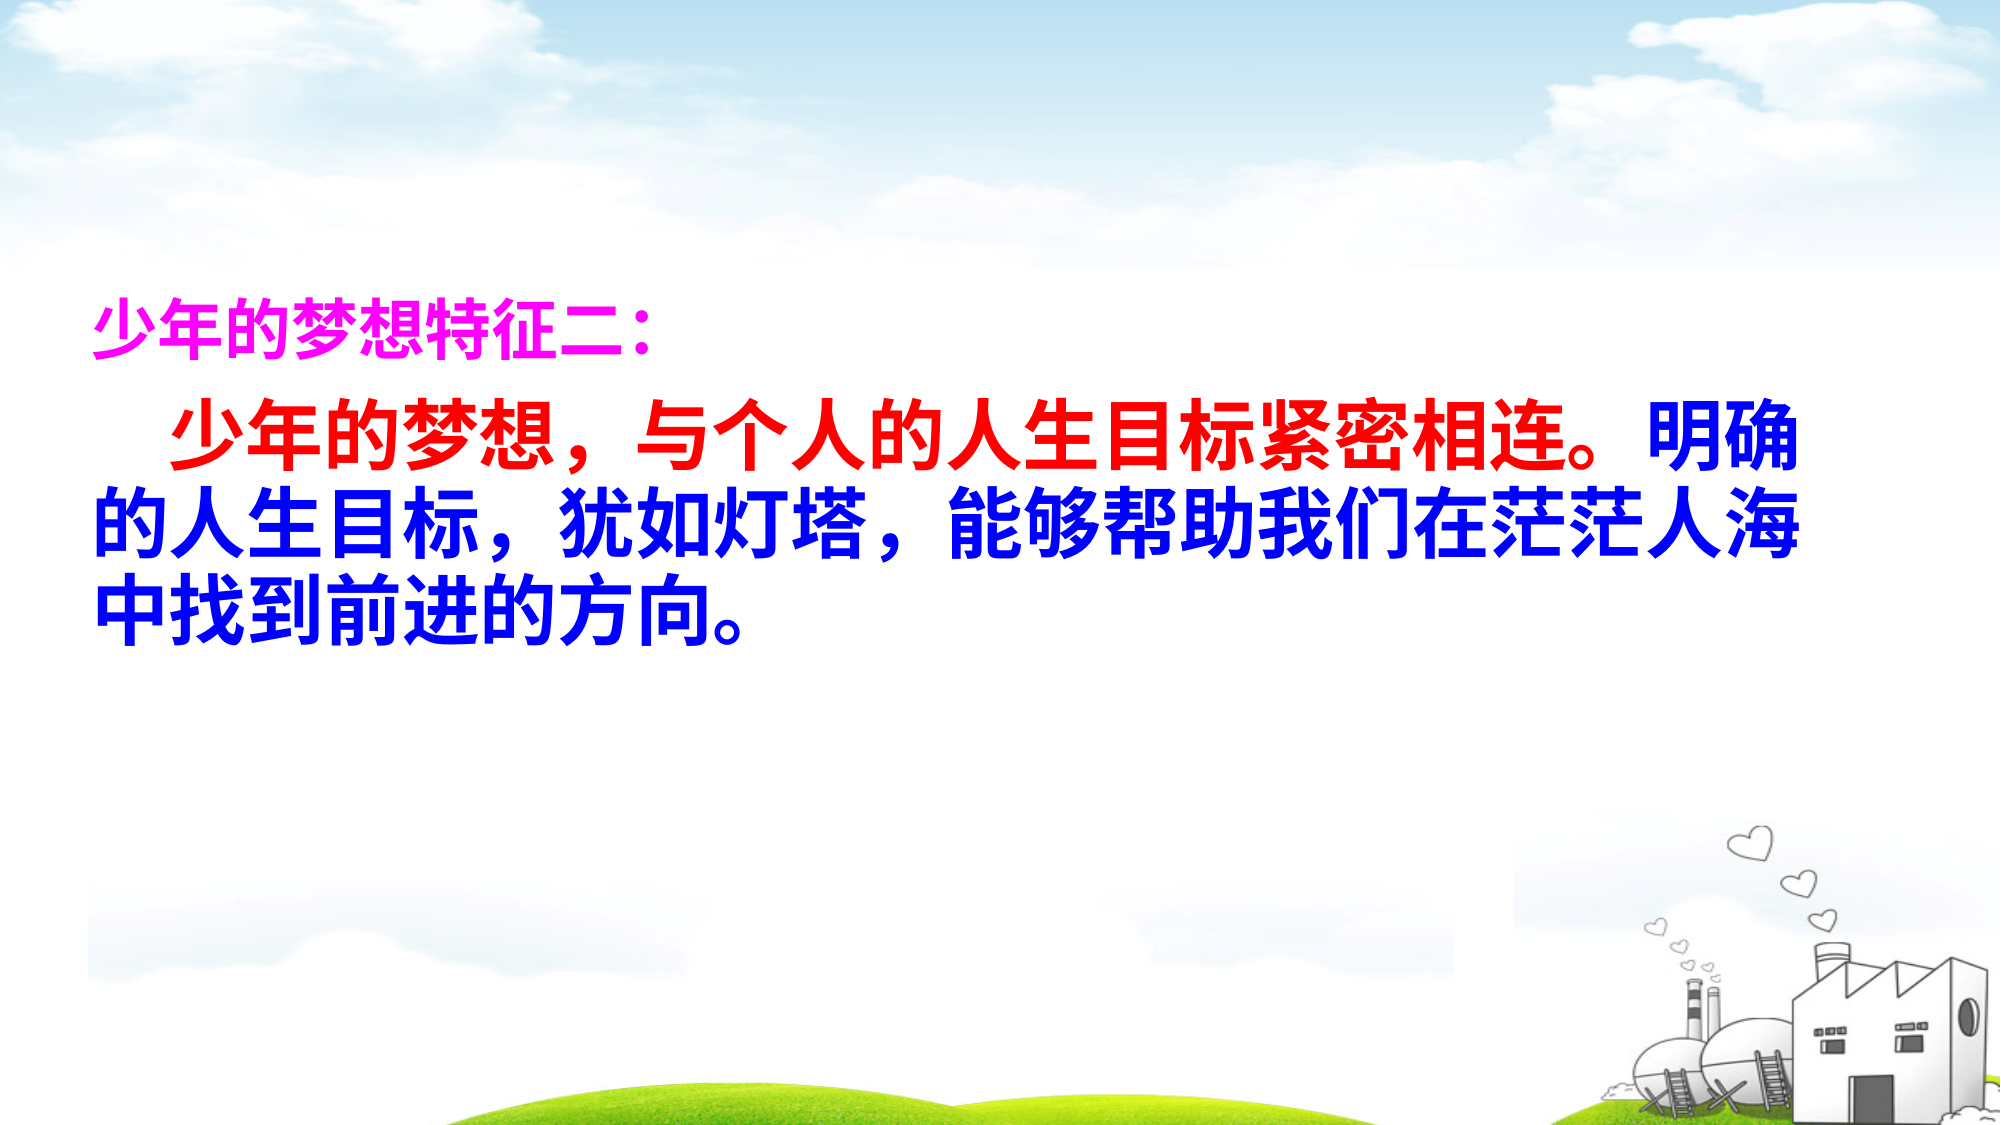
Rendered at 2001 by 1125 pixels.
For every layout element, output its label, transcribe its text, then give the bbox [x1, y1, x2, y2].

text_box 少年的梦想特征二： 少年的梦想，与个人的人生目标紧密相连。明确的人生目标，犹如灯塔，能够帮助我们在茫茫人海中找到前进的方向。 [76, 272, 1873, 663]
picture [87, 878, 1454, 1125]
picture [0, 0, 2000, 267]
picture [1513, 805, 2000, 1125]
